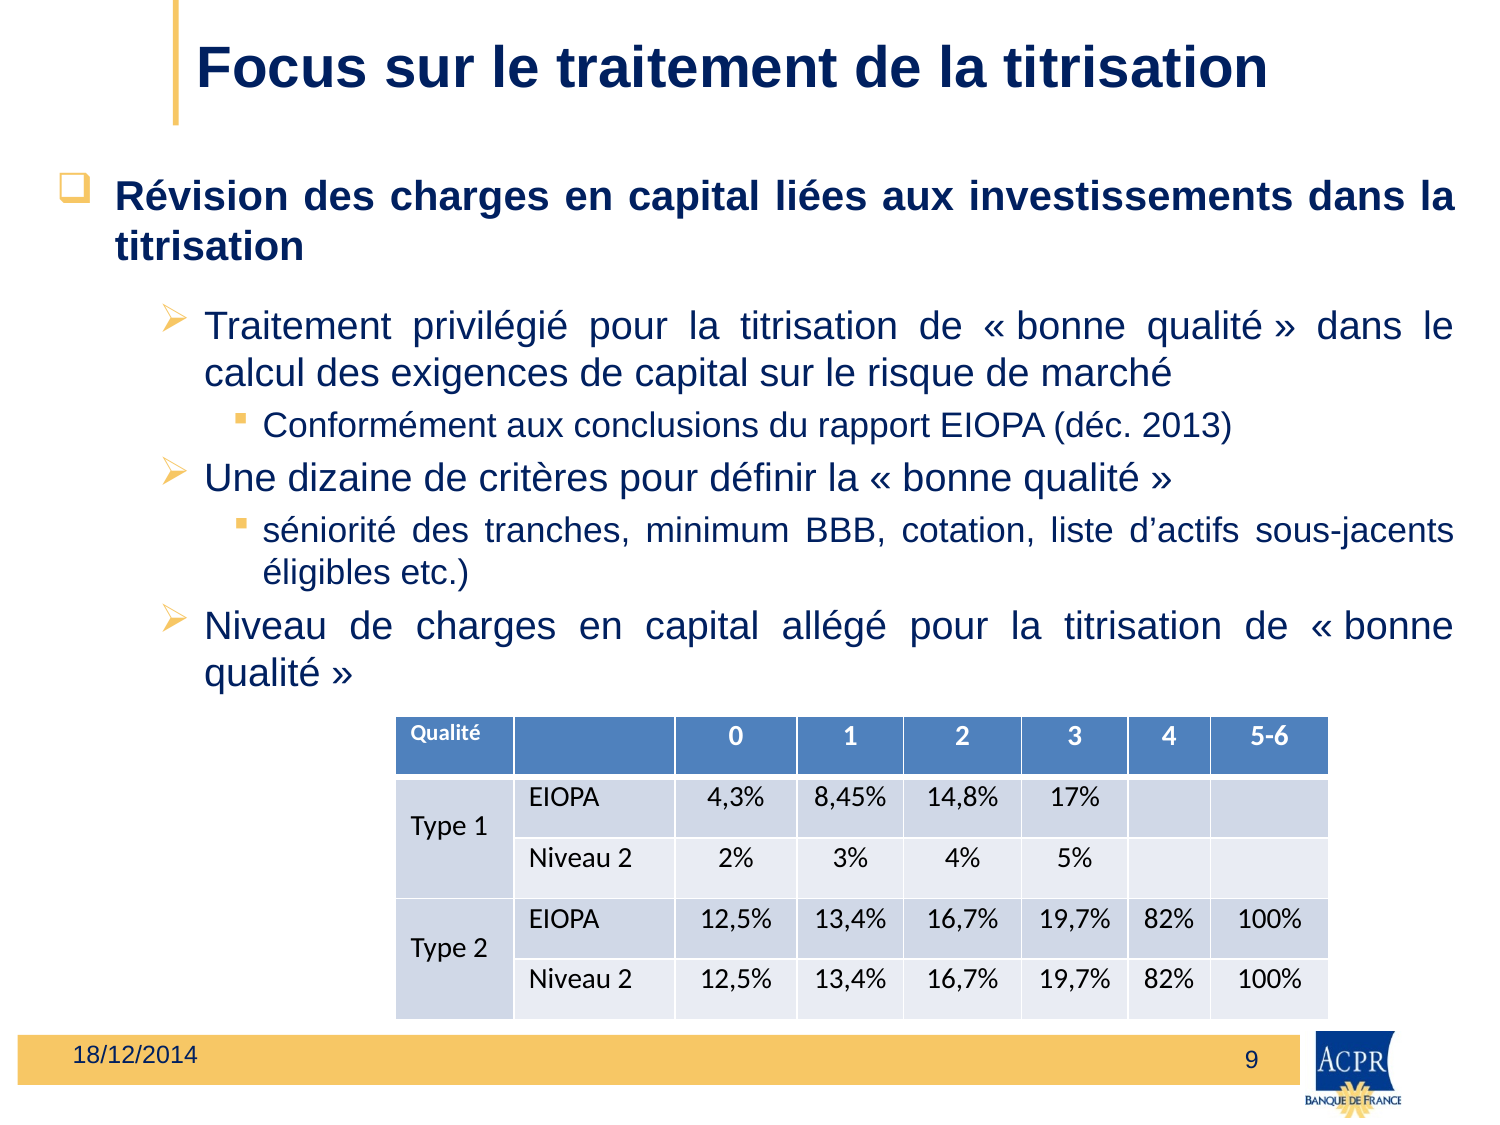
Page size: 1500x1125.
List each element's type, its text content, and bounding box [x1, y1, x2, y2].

table_cell EIOPA [515, 899, 674, 958]
table_cell 16,7% [904, 899, 1021, 958]
table_header 4 [1129, 717, 1210, 774]
table_header [515, 717, 674, 774]
table_cell 12,5% [676, 960, 796, 1019]
table_header 2 [904, 717, 1021, 774]
table_cell 19,7% [1022, 960, 1127, 1019]
table_cell 12,5% [676, 899, 796, 958]
table_cell 19,7% [1022, 899, 1127, 958]
table_cell 82% [1129, 899, 1210, 958]
table_header Qualité [396, 717, 513, 774]
table_cell 2% [676, 839, 796, 898]
title Focus sur le traitement de la titrisation [181, 0, 1500, 129]
table_cell [1211, 839, 1328, 898]
table_cell 4% [904, 839, 1021, 898]
table_cell 13,4% [798, 899, 903, 958]
picture [1305, 1031, 1402, 1118]
table_cell 16,7% [904, 960, 1021, 1019]
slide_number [57, 1023, 408, 1084]
table_cell Type 1 [396, 780, 513, 898]
table_cell Niveau 2 [515, 960, 674, 1019]
table_cell 4,3% [676, 780, 796, 837]
table_cell 13,4% [798, 960, 903, 1019]
table_cell EIOPA [515, 780, 674, 837]
table_cell 82% [1129, 960, 1210, 1019]
table_cell 8,45% [798, 780, 903, 837]
table_cell [1129, 780, 1210, 837]
table_header 5-6 [1211, 717, 1328, 774]
table_cell 5% [1022, 839, 1127, 898]
table_header 0 [676, 717, 796, 774]
table_cell 3% [798, 839, 903, 898]
table_header 3 [1022, 717, 1127, 774]
table_cell 17% [1022, 780, 1127, 837]
table_cell [1211, 780, 1328, 837]
table_cell 100% [1211, 960, 1328, 1019]
table_cell 14,8% [904, 780, 1021, 837]
table_cell Type 2 [396, 899, 513, 1019]
table_cell [1129, 839, 1210, 898]
table_cell 100% [1211, 899, 1328, 958]
table_header 1 [798, 717, 903, 774]
table_cell Niveau 2 [515, 839, 674, 898]
list Révision des charges en capital liées aux investissements dans la titrisation Traitement privilégié pour la titrisation de « bonne qualité » dans le calcul des exigences de capital sur le risque de marché Conformément aux conclusions du rapport EIOPA (déc. 2013) Une dizaine de critères pour définir la « bonne qualité » séniorité des tranches, minimum BBB, cotation, liste d’actifs sous-jacents éligibles etc.) Niveau de charges en capital allégé pour la titrisation de « bonne qualité » [41, 160, 1471, 922]
